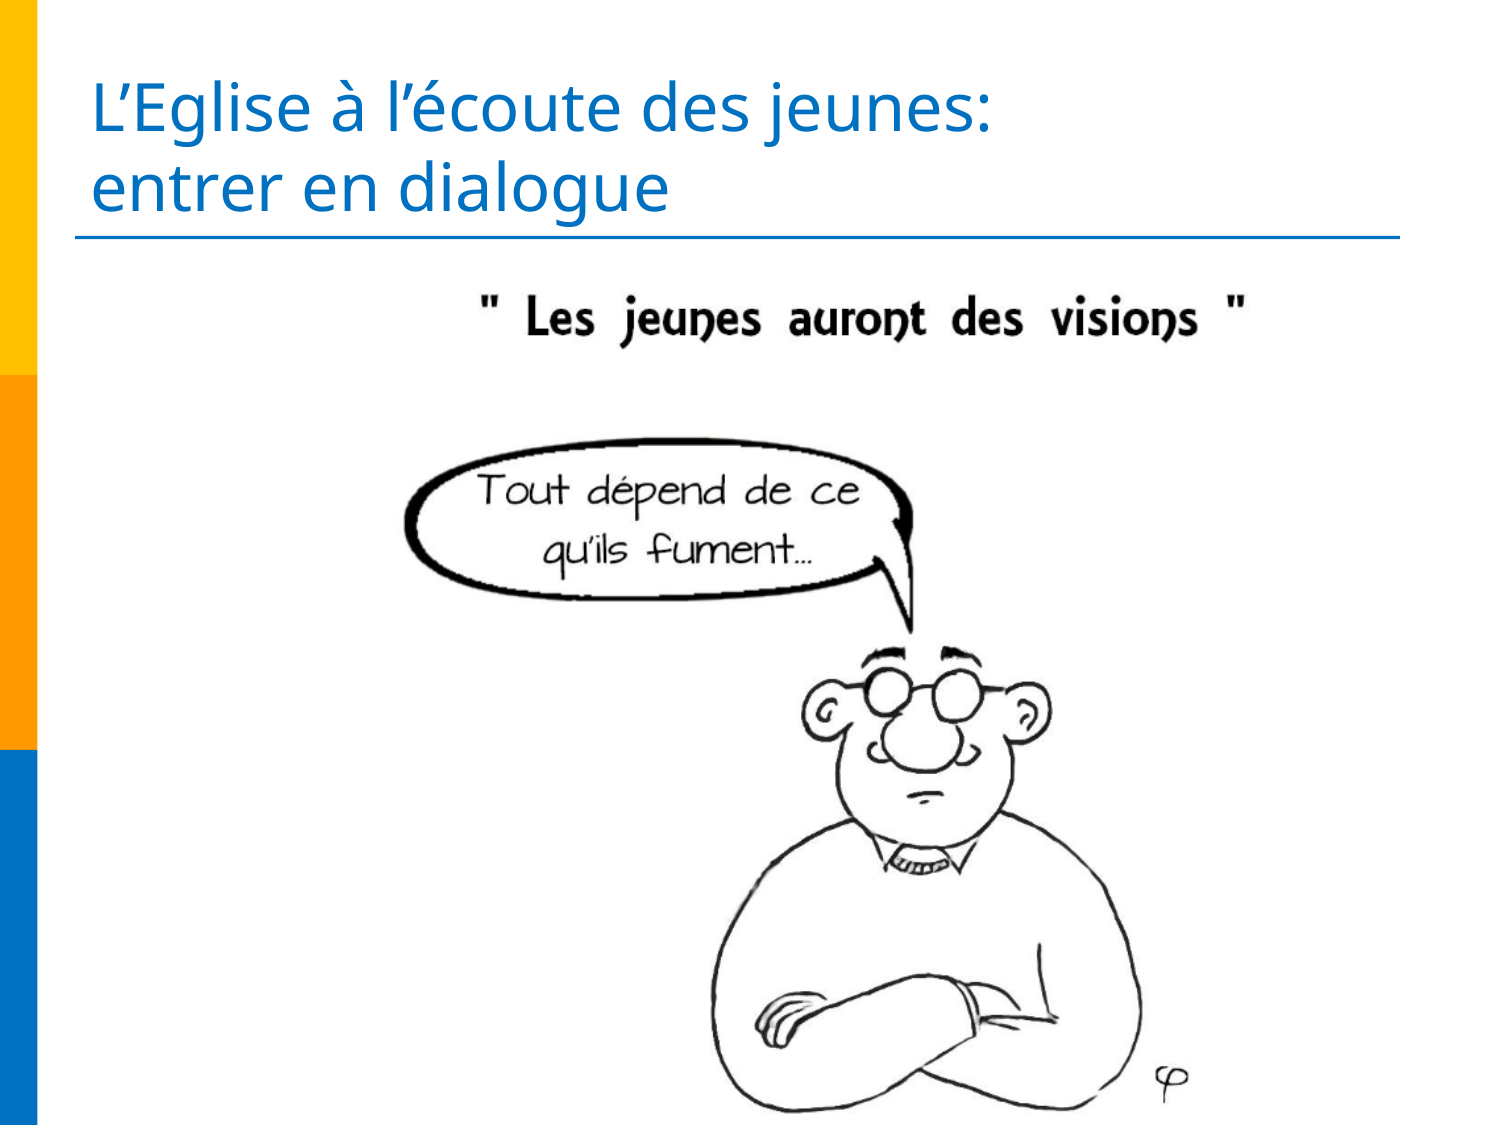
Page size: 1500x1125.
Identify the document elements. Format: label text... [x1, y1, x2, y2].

title L’Eglise à l’écoute des jeunes: entrer en dialogue [75, 45, 1425, 233]
picture [342, 255, 1294, 1125]
